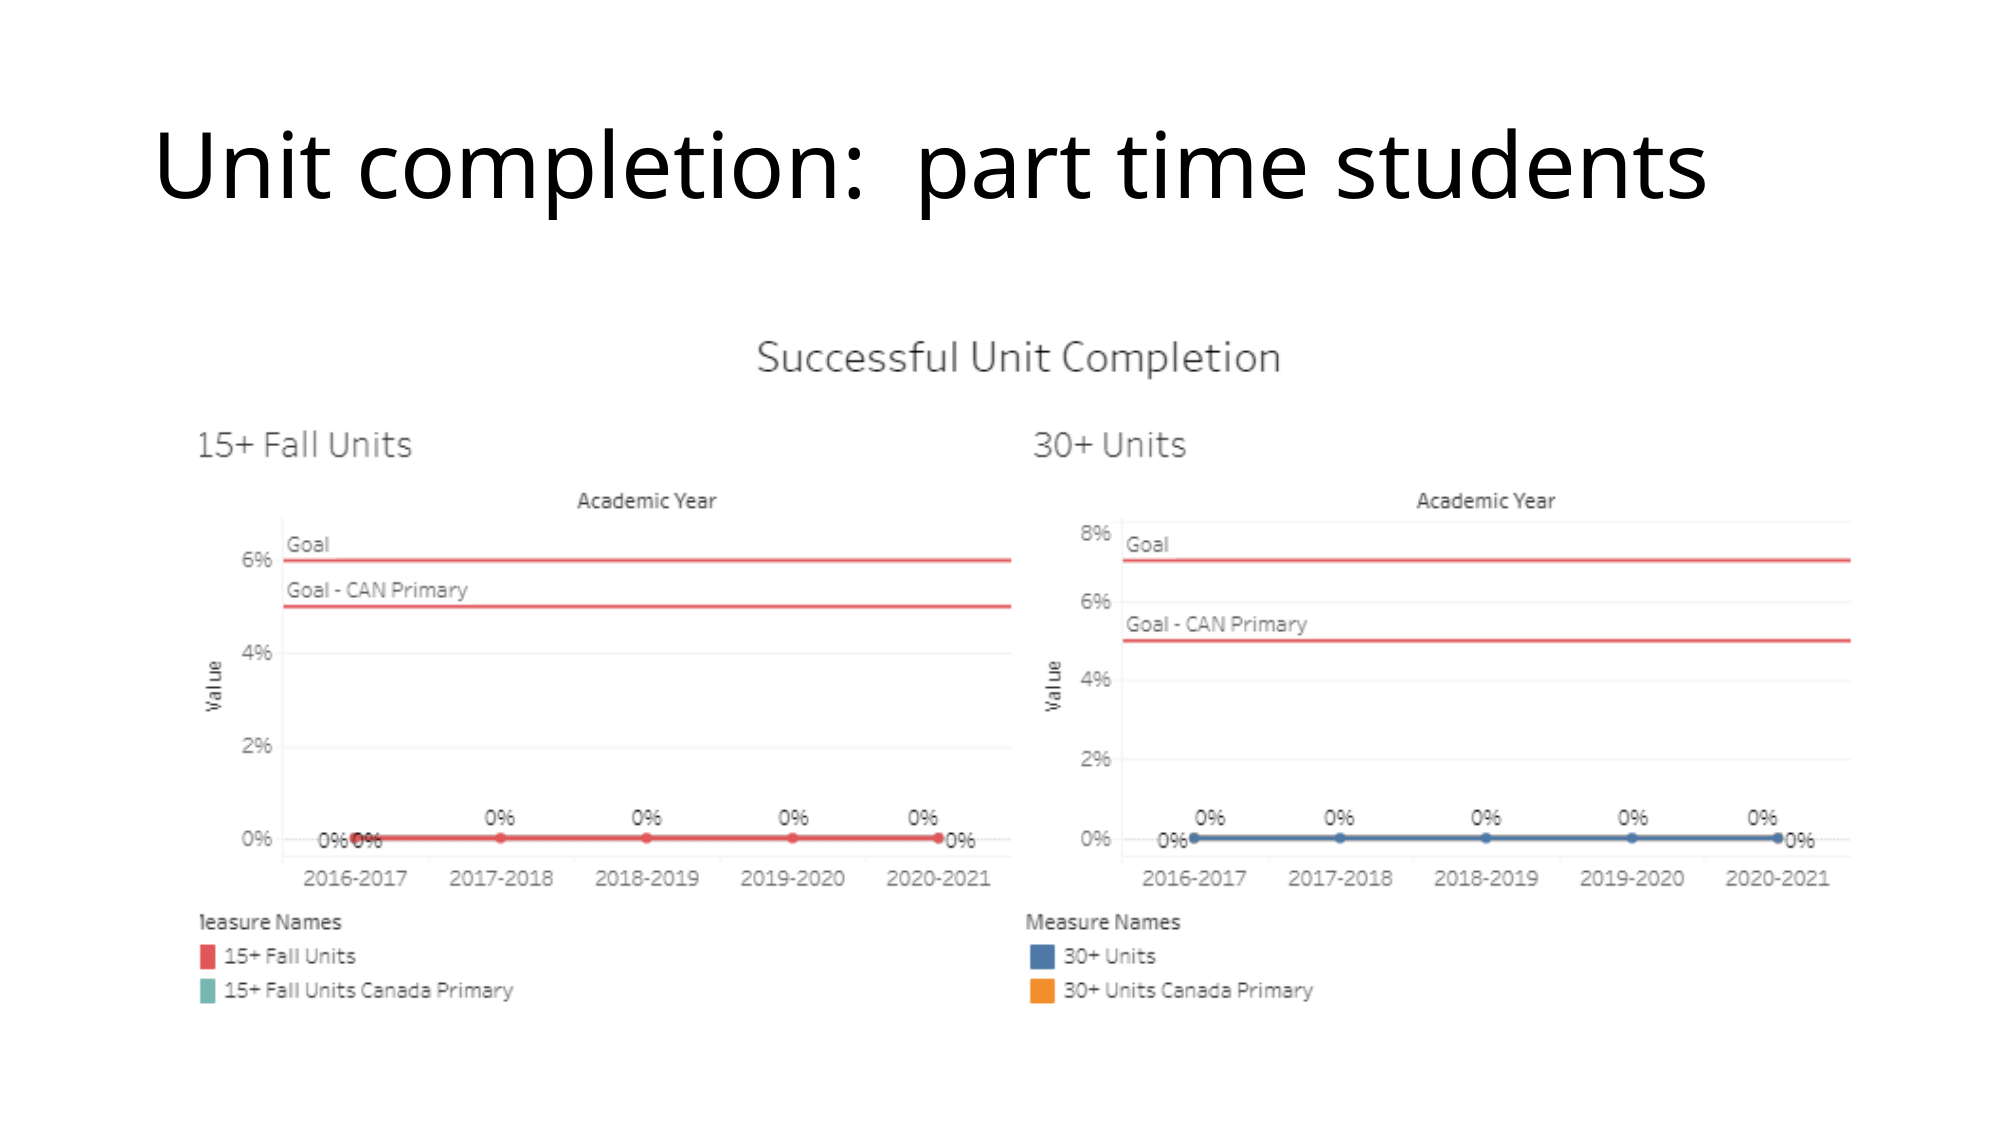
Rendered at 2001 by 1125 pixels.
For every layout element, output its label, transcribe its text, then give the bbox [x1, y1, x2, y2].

title Unit completion: part time students [137, 59, 1863, 278]
picture [176, 336, 1872, 1038]
